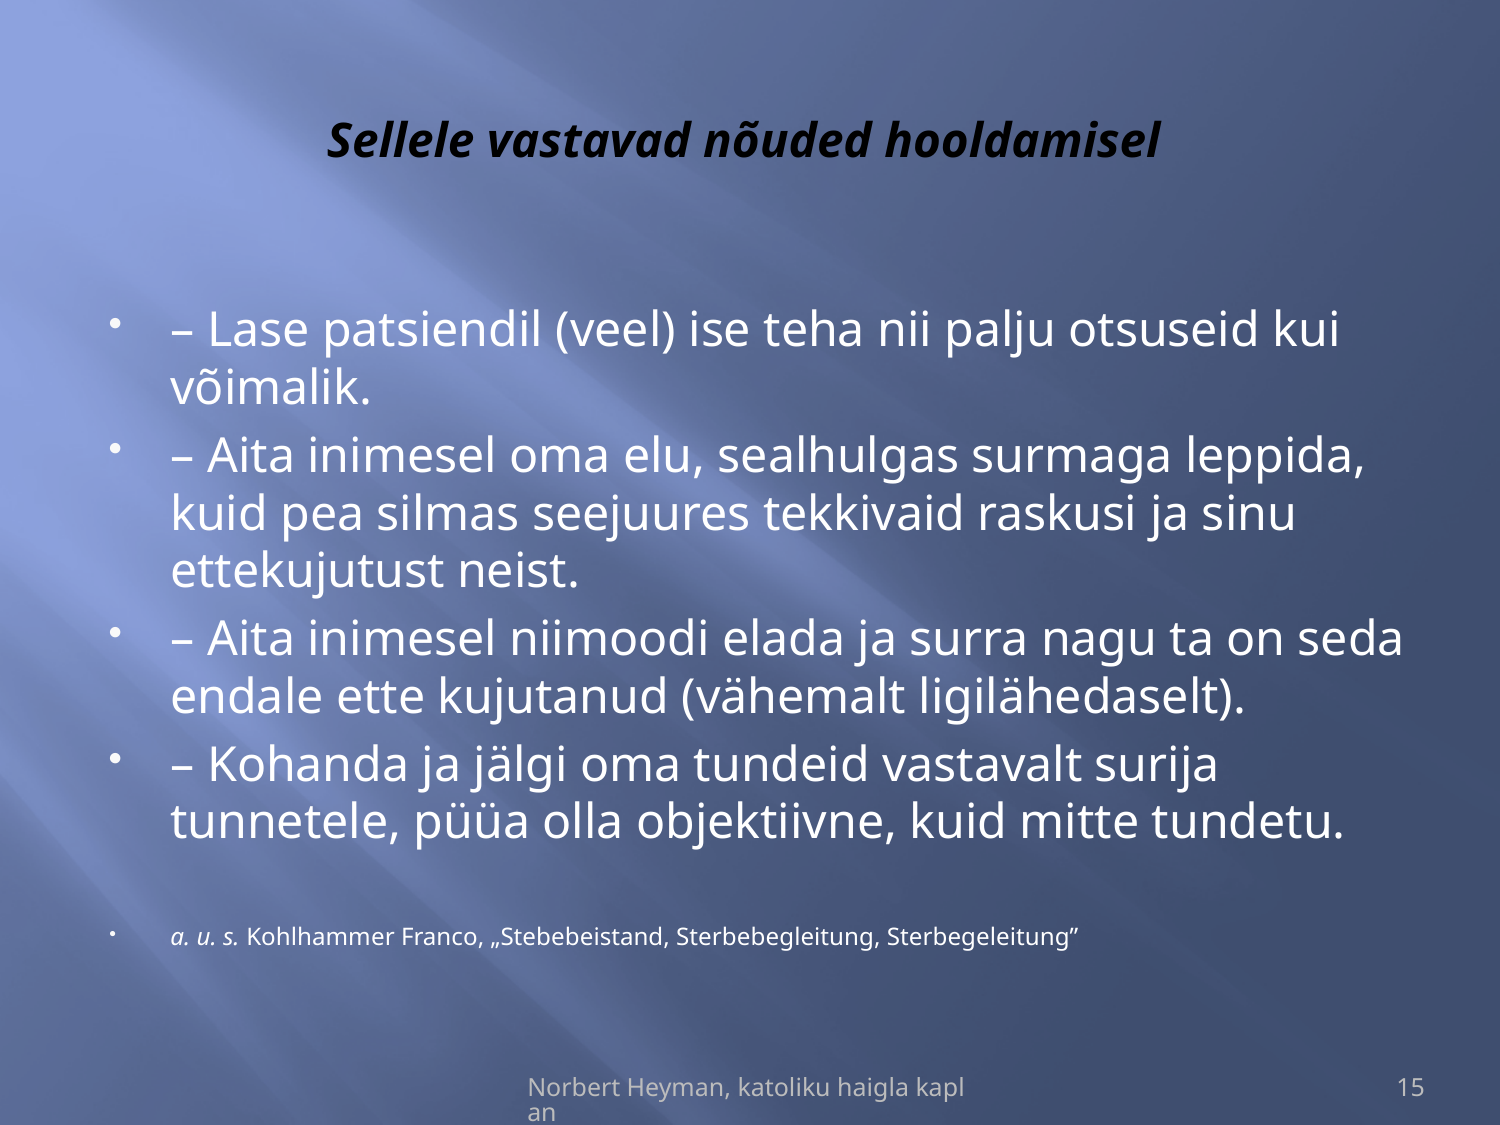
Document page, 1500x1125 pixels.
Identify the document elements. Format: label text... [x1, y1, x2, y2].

slide_number 15 [1299, 1052, 1425, 1113]
footer Norbert Heyman, katoliku haigla kaplan [512, 1052, 988, 1113]
title Sellele vastavad nõuded hooldamisel [75, 45, 1425, 233]
list – Lase patsiendil (veel) ise teha nii palju otsuseid kui võimalik. – Aita inimesel oma elu, sealhulgas surmaga leppida, kuid pea silmas seejuures tekkivaid raskusi ja sinu ettekujutust neist. – Aita inimesel niimoodi elada ja surra nagu ta on seda endale ette kujutanud (vähemalt ligilähedaselt). – Kohanda ja jälgi oma tundeid vastavalt surija tunnetele, püüa olla objektiivne, kuid mitte tundetu. a. u. s. Kohlhammer Franco, „Stebebeistand, Sterbebegleitung, Sterbegeleitung” [75, 290, 1425, 1035]
